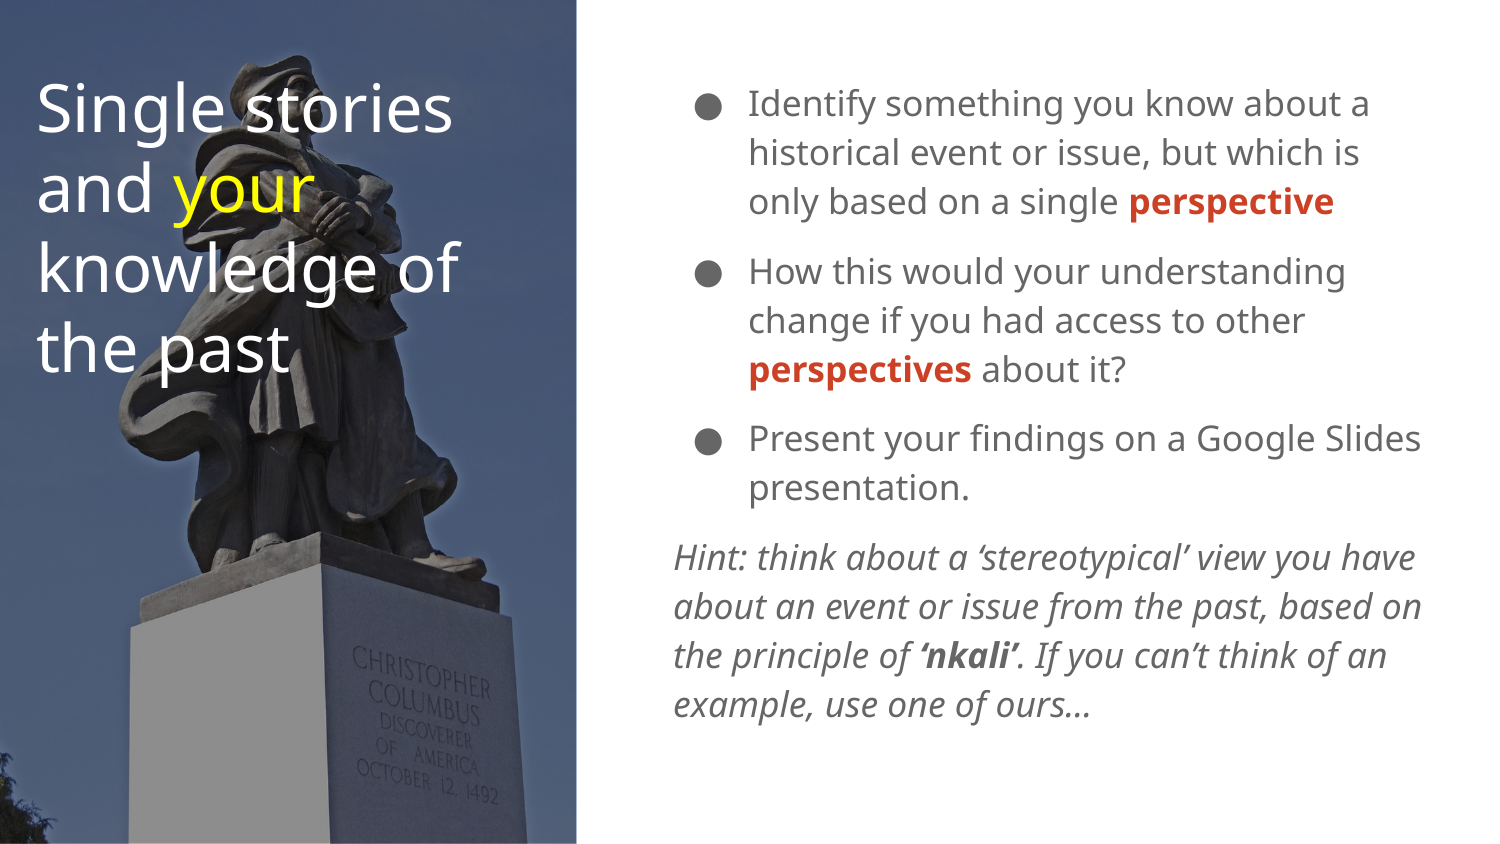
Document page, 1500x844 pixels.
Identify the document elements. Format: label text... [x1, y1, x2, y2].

list Identify something you know about a historical event or issue, but which is only based on a single perspective How this would your understanding change if you had access to other perspectives about it? Present your findings on a Google Slides presentation. Hint: think about a ‘stereotypical’ view you have about an event or issue from the past, based on the principle of ‘nkali’. If you can’t think of an example, use one of ours... [658, 59, 1454, 759]
picture [0, 0, 577, 844]
